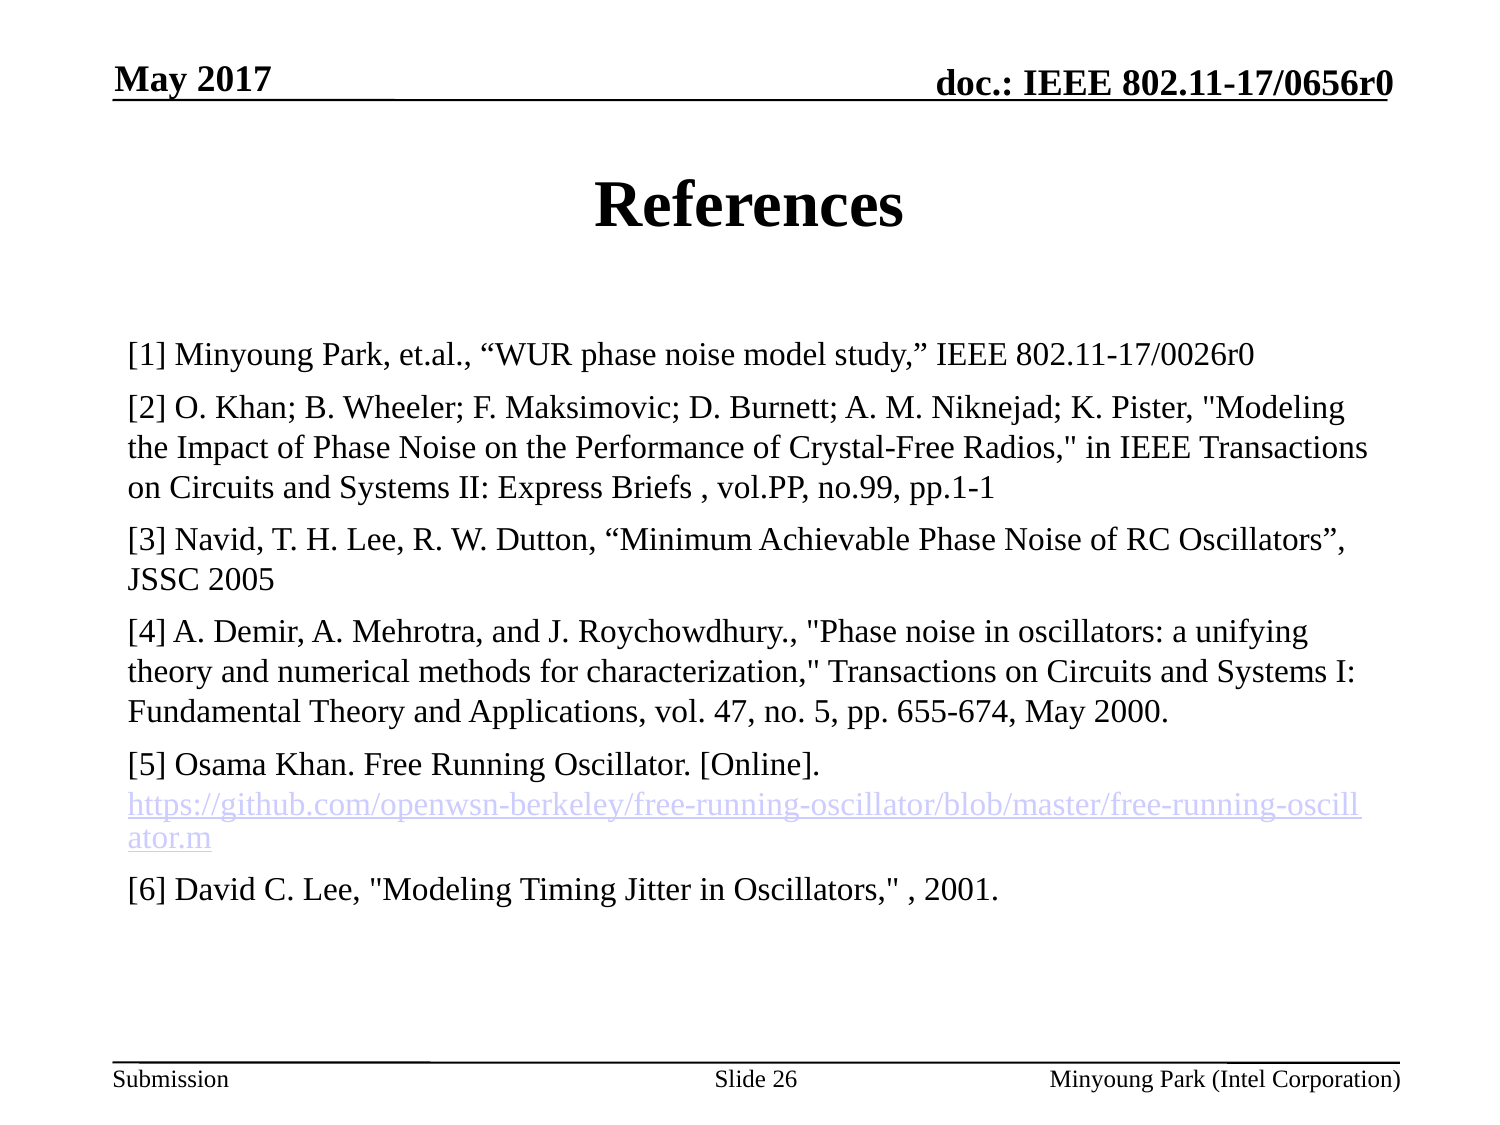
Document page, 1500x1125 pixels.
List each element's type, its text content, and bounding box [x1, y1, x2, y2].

list [1] Minyoung Park, et.al., “WUR phase noise model study,” IEEE 802.11-17/0026r0 [2] O. Khan; B. Wheeler; F. Maksimovic; D. Burnett; A. M. Niknejad; K. Pister, "Modeling the Impact of Phase Noise on the Performance of Crystal-Free Radios," in IEEE Transactions on Circuits and Systems II: Express Briefs , vol.PP, no.99, pp.1-1 [3] Navid, T. H. Lee, R. W. Dutton, “Minimum Achievable Phase Noise of RC Oscillators”, JSSC 2005 [4] A. Demir, A. Mehrotra, and J. Roychowdhury., "Phase noise in oscillators: a unifying theory and numerical methods for characterization," Transactions on Circuits and Systems I: Fundamental Theory and Applications, vol. 47, no. 5, pp. 655-674, May 2000. [5] Osama Khan. Free Running Oscillator. [Online]. https://github.com/openwsn-berkeley/free-running-oscillator/blob/master/free-running-oscillator.m [6] David C. Lee, "Modeling Timing Jitter in Oscillators," , 2001. [112, 324, 1388, 1063]
title References [112, 112, 1388, 288]
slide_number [114, 54, 423, 100]
slide_number 26 [712, 1061, 800, 1123]
footer Minyoung Park (Intel Corporation) [878, 1061, 1402, 1093]
